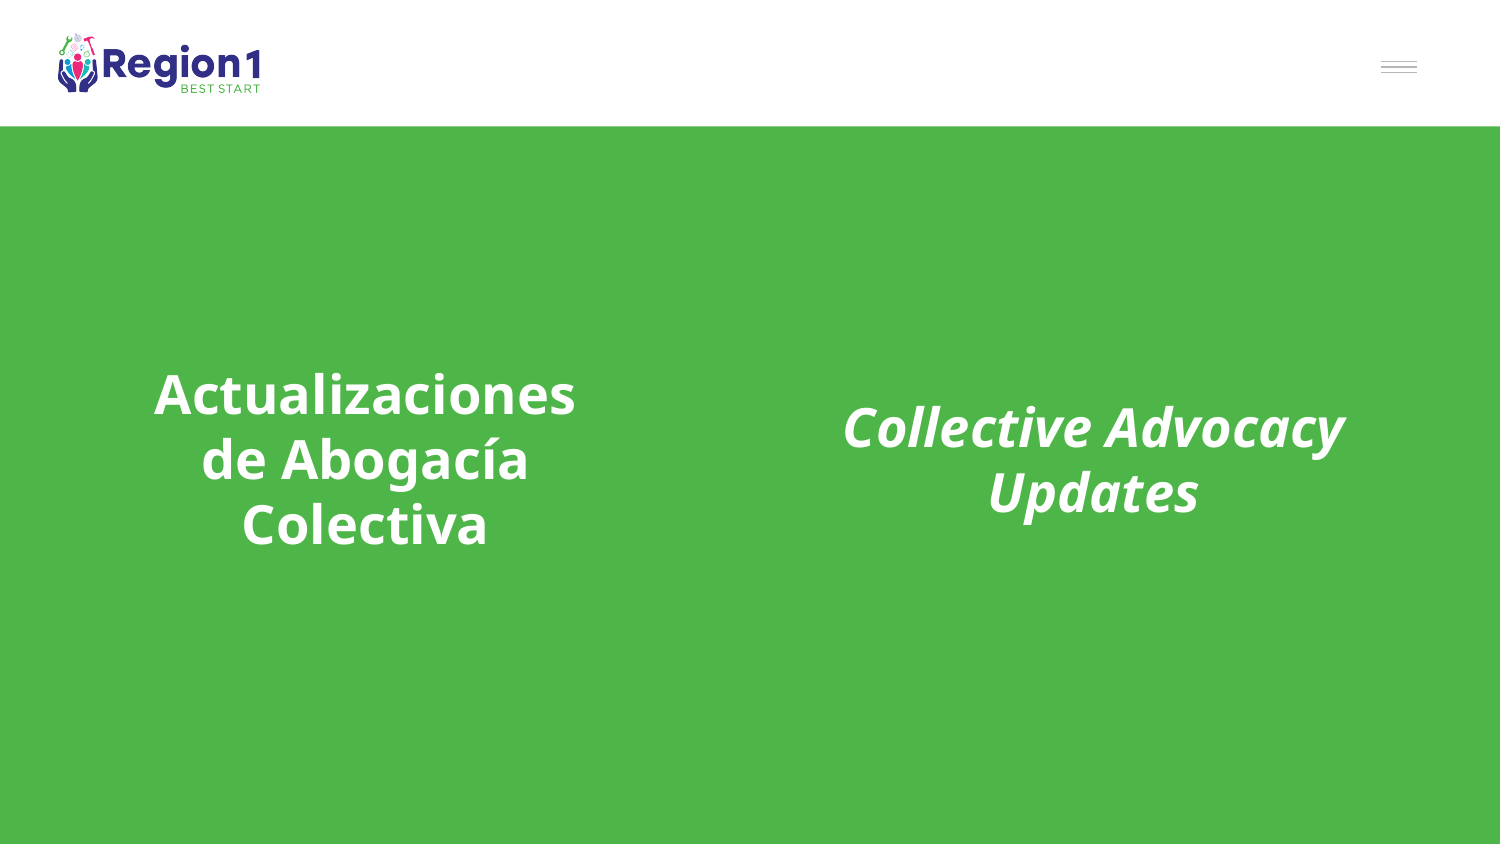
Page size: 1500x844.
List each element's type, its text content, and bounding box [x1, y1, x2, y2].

title Collective Advocacy Updates [784, 380, 1404, 536]
picture [55, 30, 263, 96]
title Actualizaciones de Abogacía Colectiva [117, 380, 615, 536]
